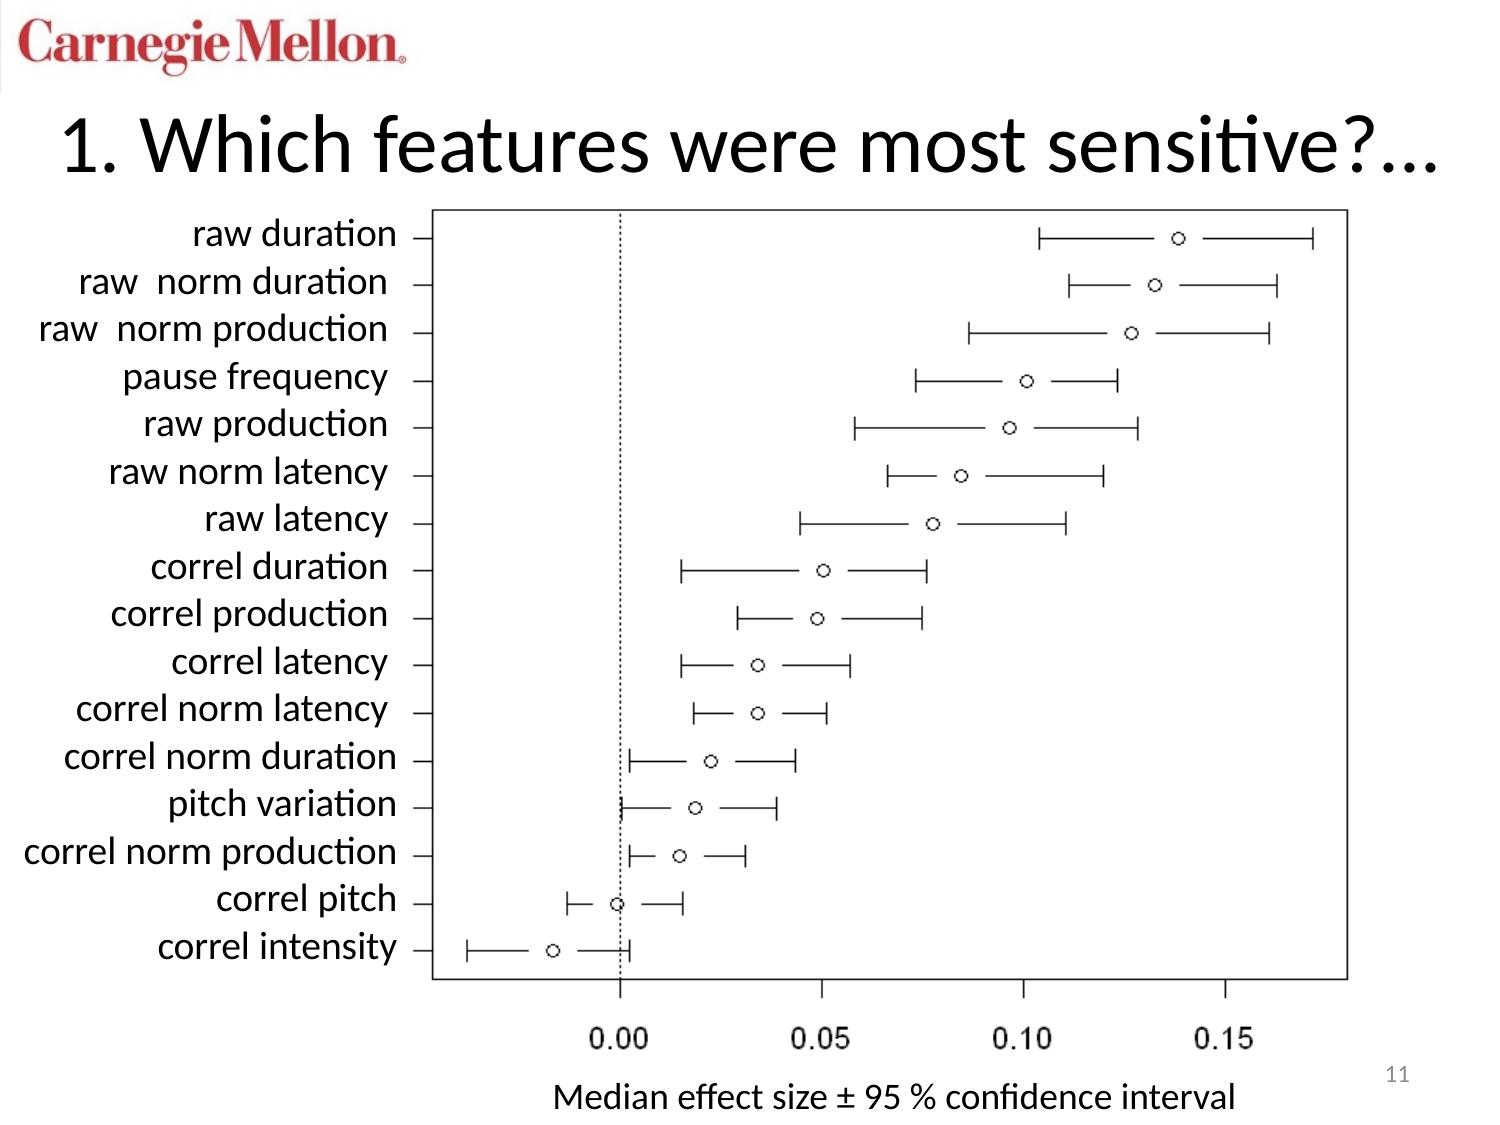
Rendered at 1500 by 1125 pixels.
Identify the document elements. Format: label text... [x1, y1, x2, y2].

title 1. Which features were most sensitive?... [0, 45, 1500, 233]
text_box Median effect size ± 95 % confidence interval [537, 1072, 1350, 1125]
slide_number 11 [1350, 1042, 1425, 1103]
text_box raw duration raw norm duration raw norm production pause frequency raw production raw norm latency raw latency correl duration correl production correl latency correl norm latency correl norm duration pitch variation correl norm production correl pitch correl intensity [0, 199, 399, 975]
picture [0, 0, 420, 45]
picture [404, 187, 1376, 1063]
